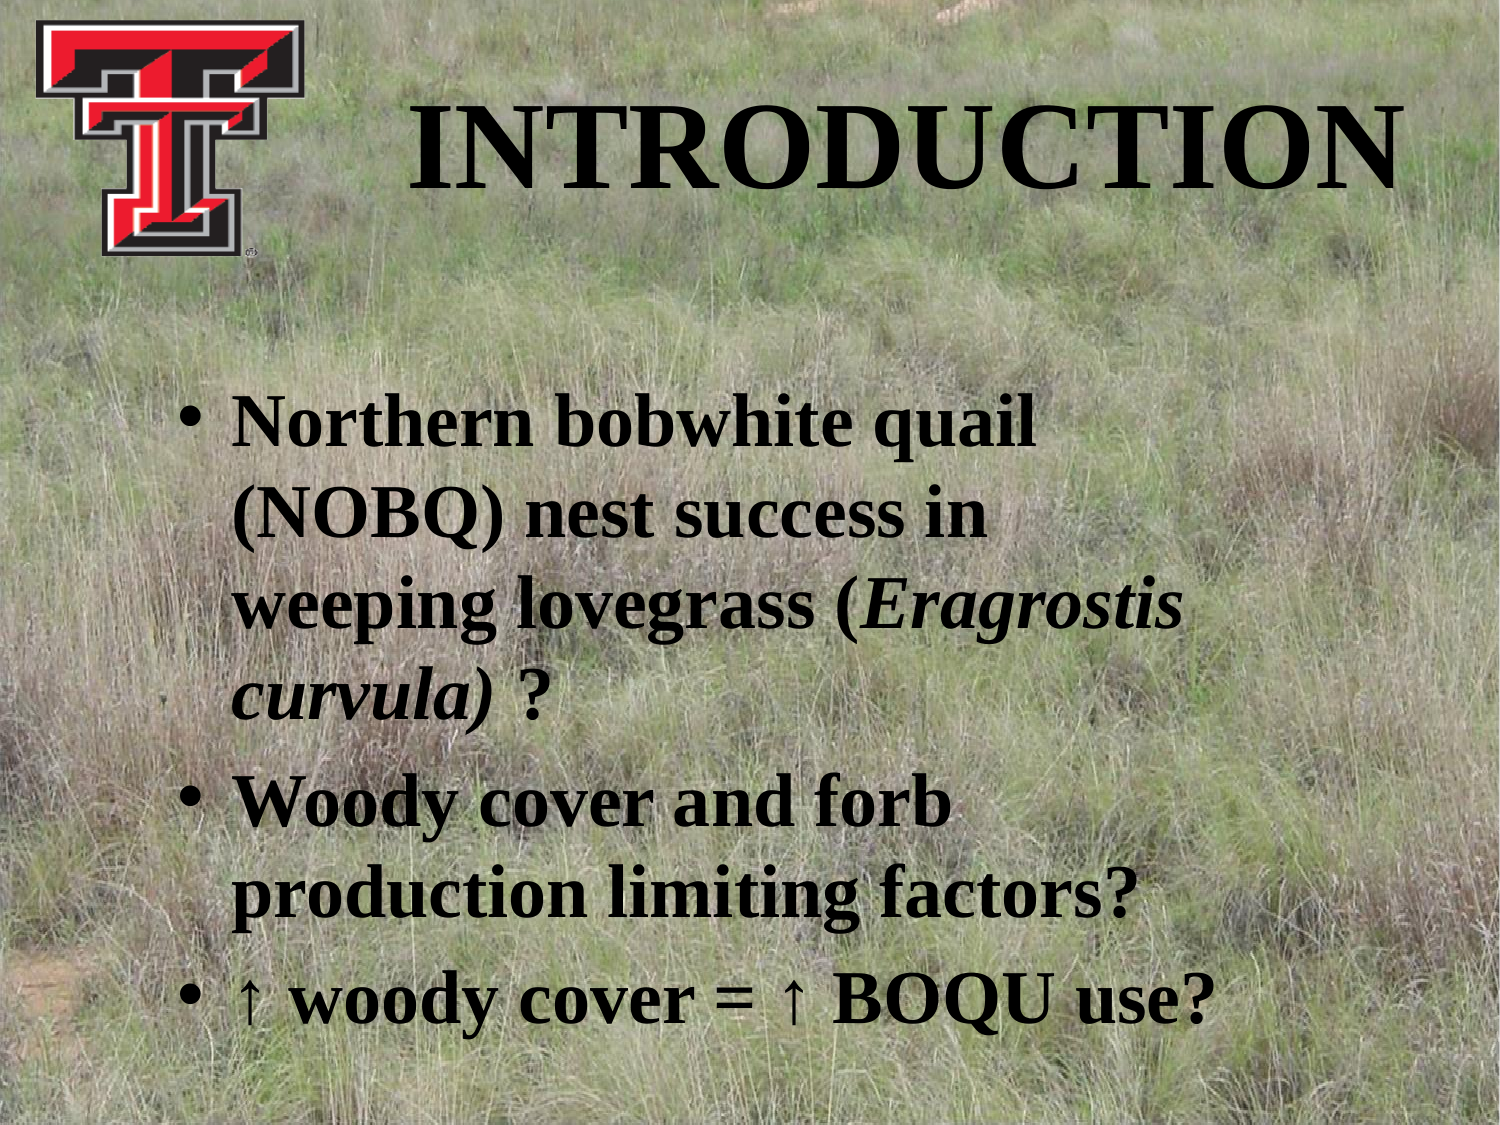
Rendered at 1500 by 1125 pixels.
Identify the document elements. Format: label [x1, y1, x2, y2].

picture [0, 0, 352, 288]
list [0, 0, 1500, 1125]
